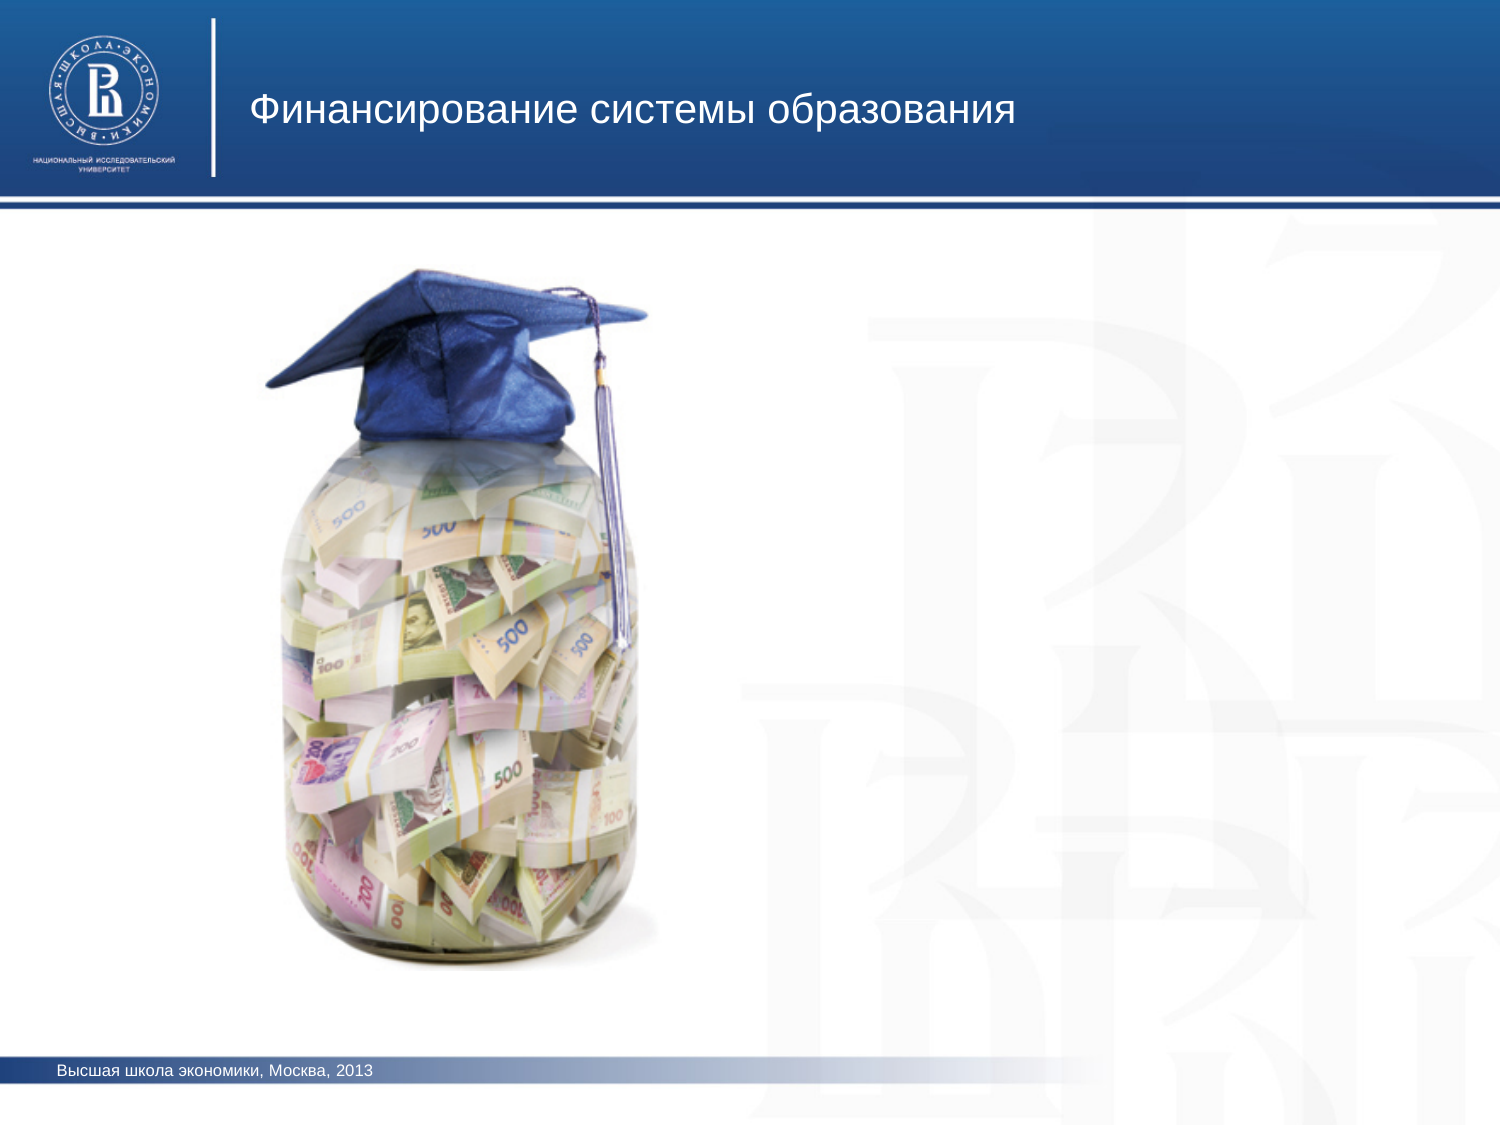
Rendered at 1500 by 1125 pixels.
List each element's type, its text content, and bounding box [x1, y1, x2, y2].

picture [0, 0, 1500, 1125]
text_box Финансирование системы образования [234, 43, 1409, 171]
text_box Высшая школа экономики, Москва, 2013 [41, 1052, 722, 1093]
